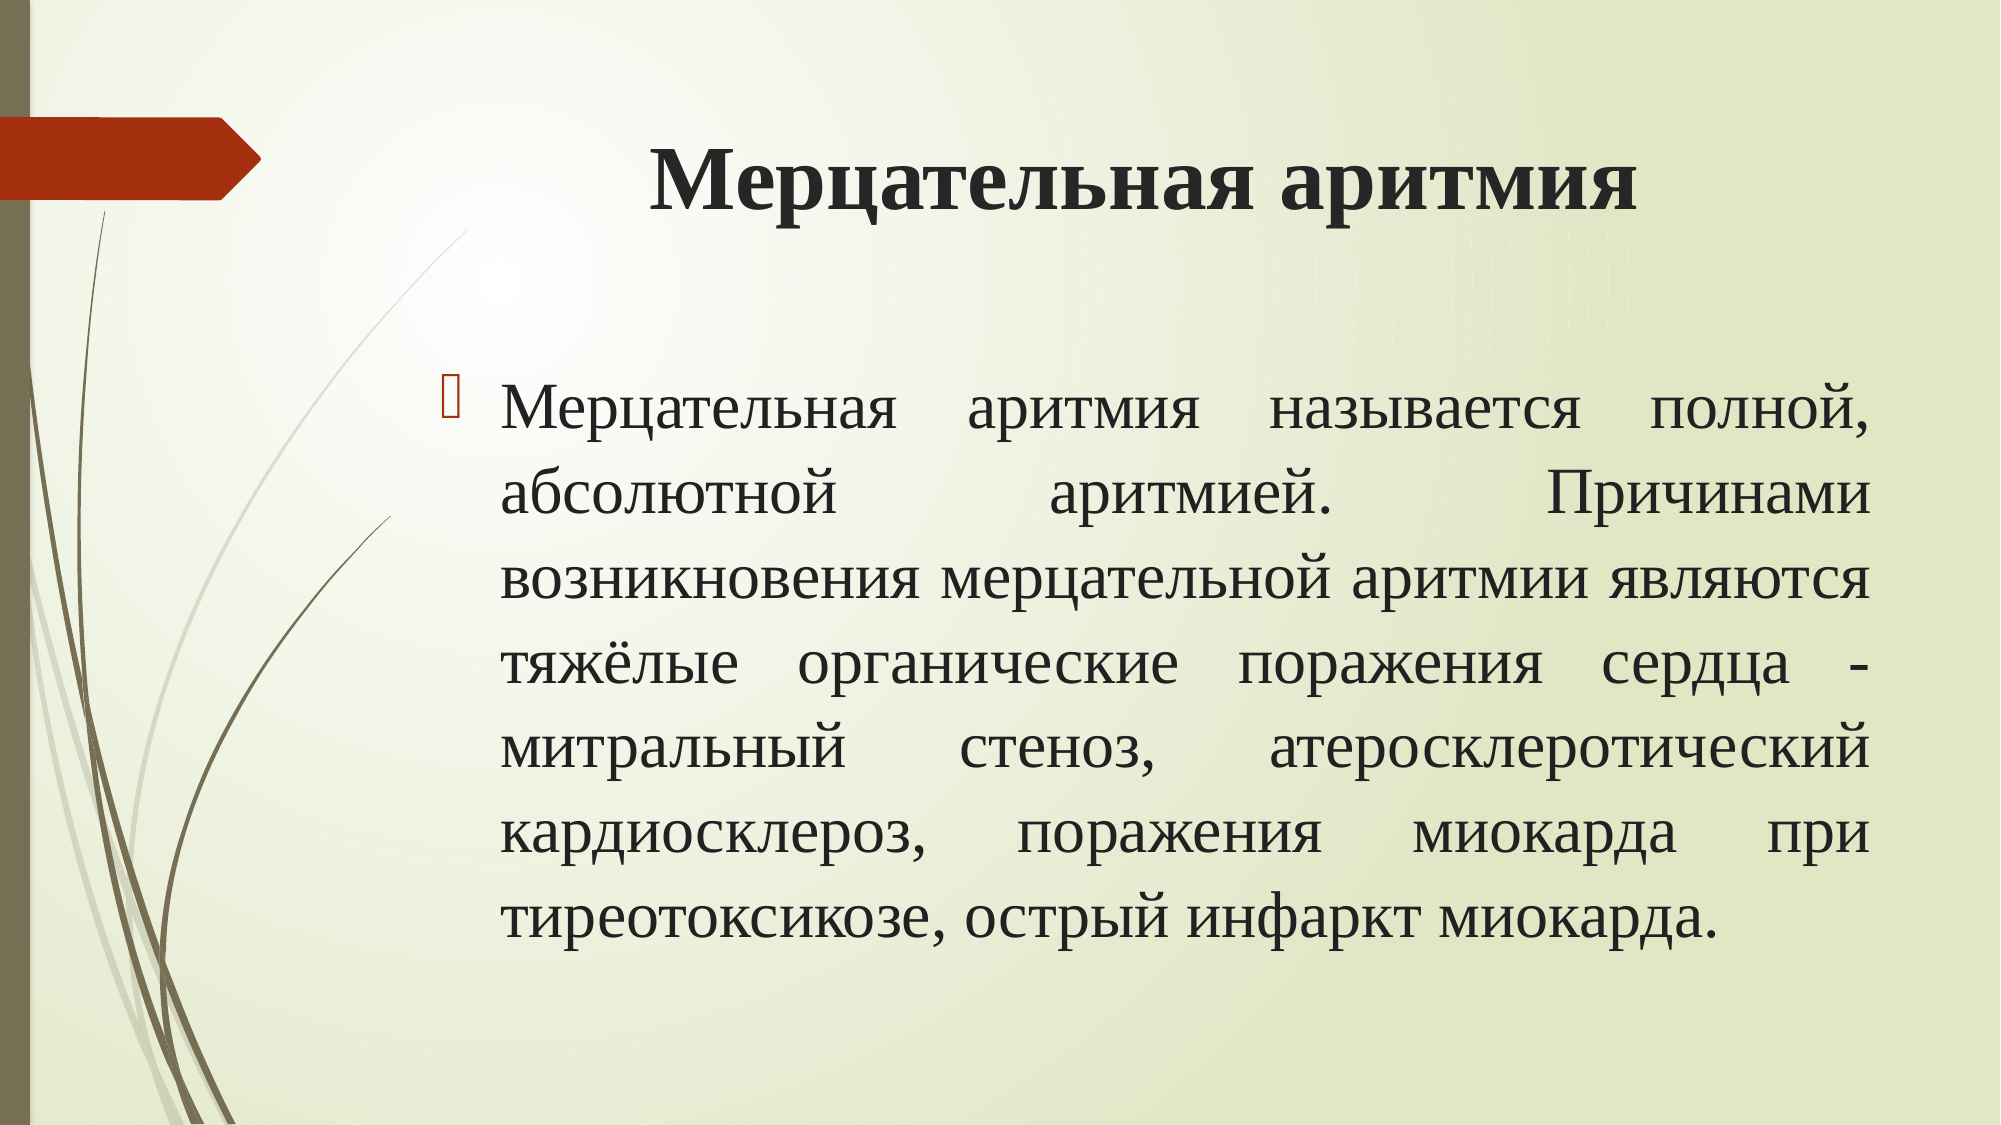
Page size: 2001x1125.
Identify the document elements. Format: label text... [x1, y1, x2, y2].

list Мерцательная аритмия называется полной, абсолютной аритмией. Причинами возникновения мерцательной аритмии являются тяжёлые органические поражения сердца - митральный стеноз, атеросклеротический кардиосклероз, поражения миокарда при тиреотоксикозе, острый инфаркт миокарда. [424, 350, 1888, 970]
title Мерцательная аритмия [425, 102, 1888, 313]
